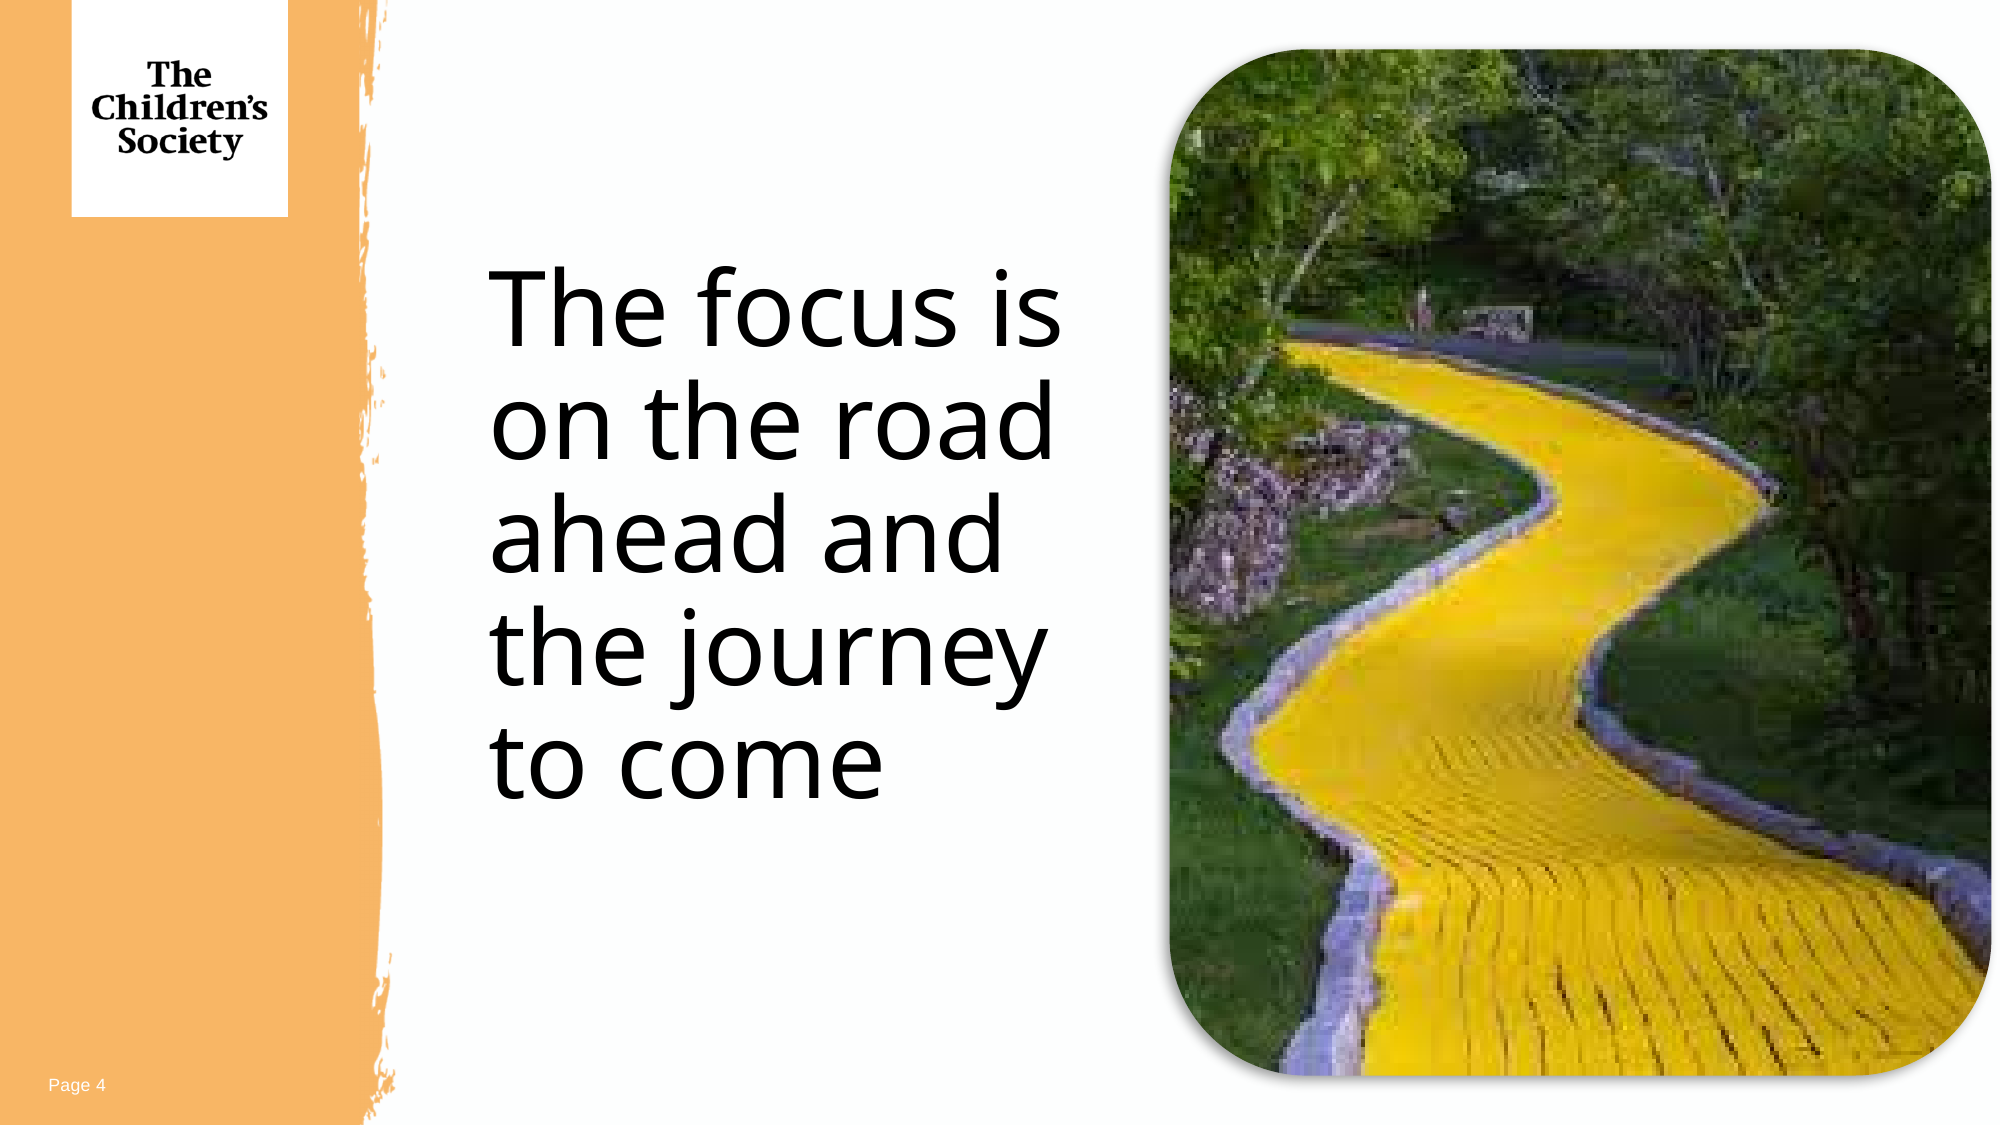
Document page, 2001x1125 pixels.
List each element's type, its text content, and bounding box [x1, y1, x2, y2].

picture [71, 0, 288, 217]
picture [360, 1, 404, 1124]
picture [1169, 49, 1992, 1076]
text_box The focus is on the road ahead and the journey to come [473, 243, 1126, 829]
